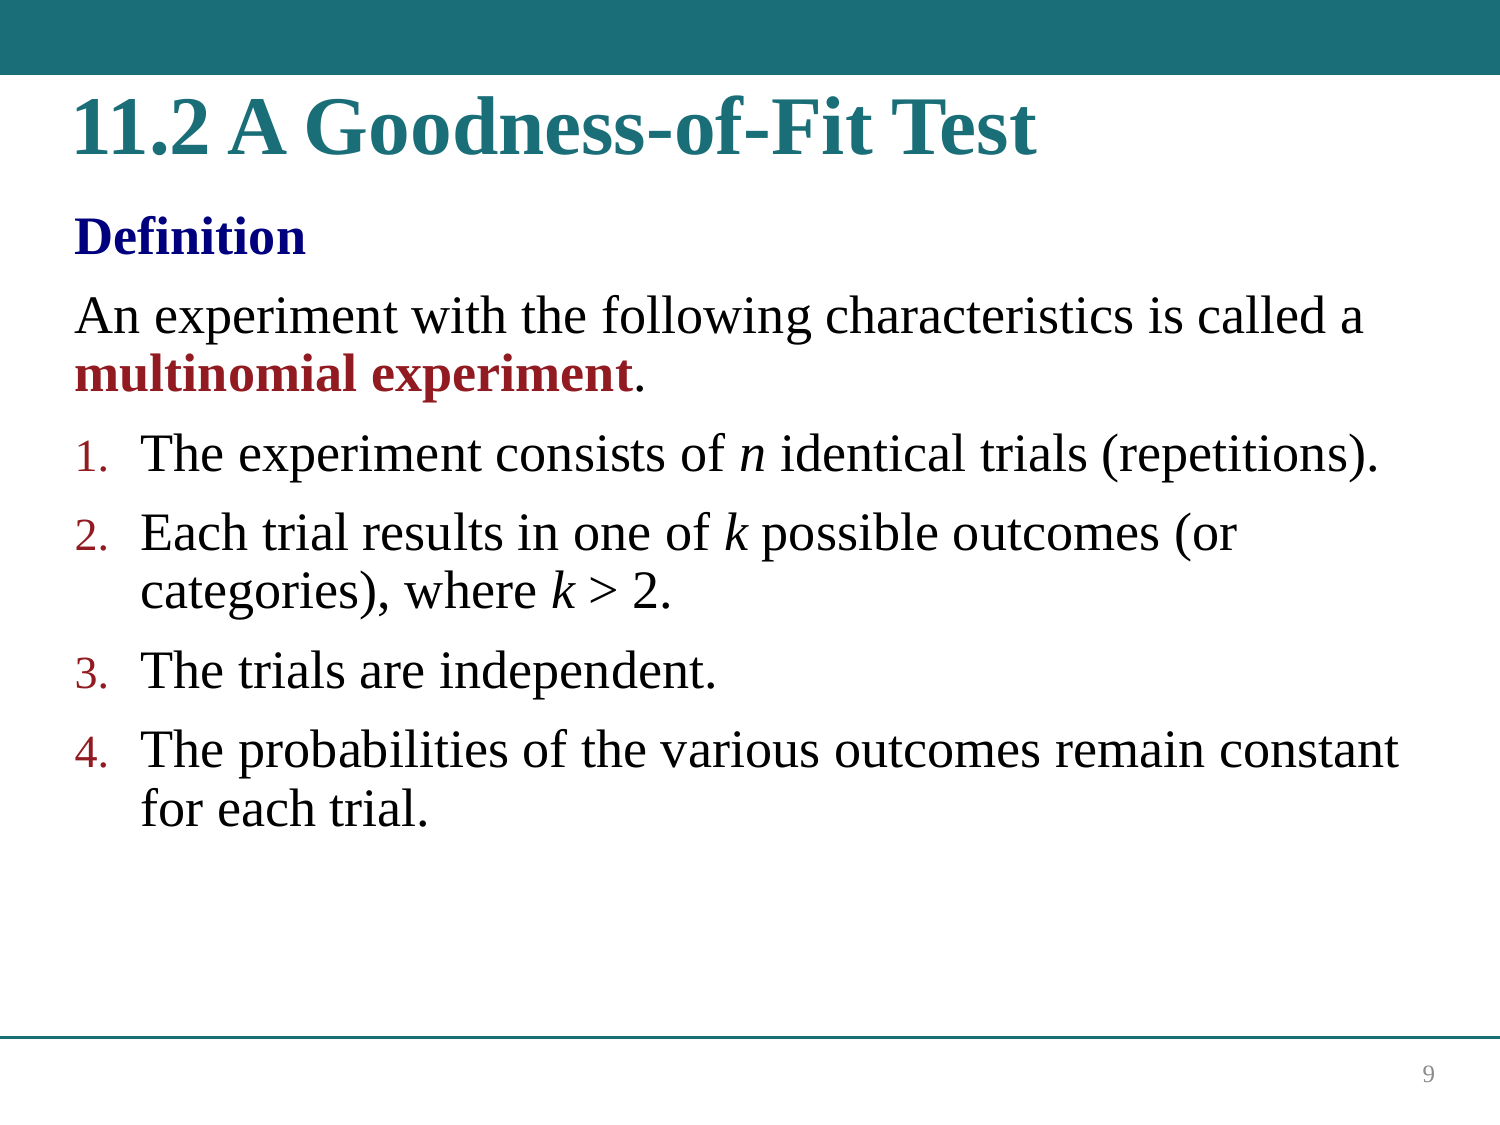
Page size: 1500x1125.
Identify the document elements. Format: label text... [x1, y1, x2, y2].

title 11.2 A Goodness-of-Fit Test [55, 75, 1456, 213]
slide_number 9 [1059, 1042, 1450, 1103]
list Definition An experiment with the following characteristics is called a multinomial experiment. The experiment consists of n identical trials (repetitions). Each trial results in one of k possible outcomes (or categories), where k > 2. The trials are independent. The probabilities of the various outcomes remain constant for each trial. [59, 200, 1460, 849]
